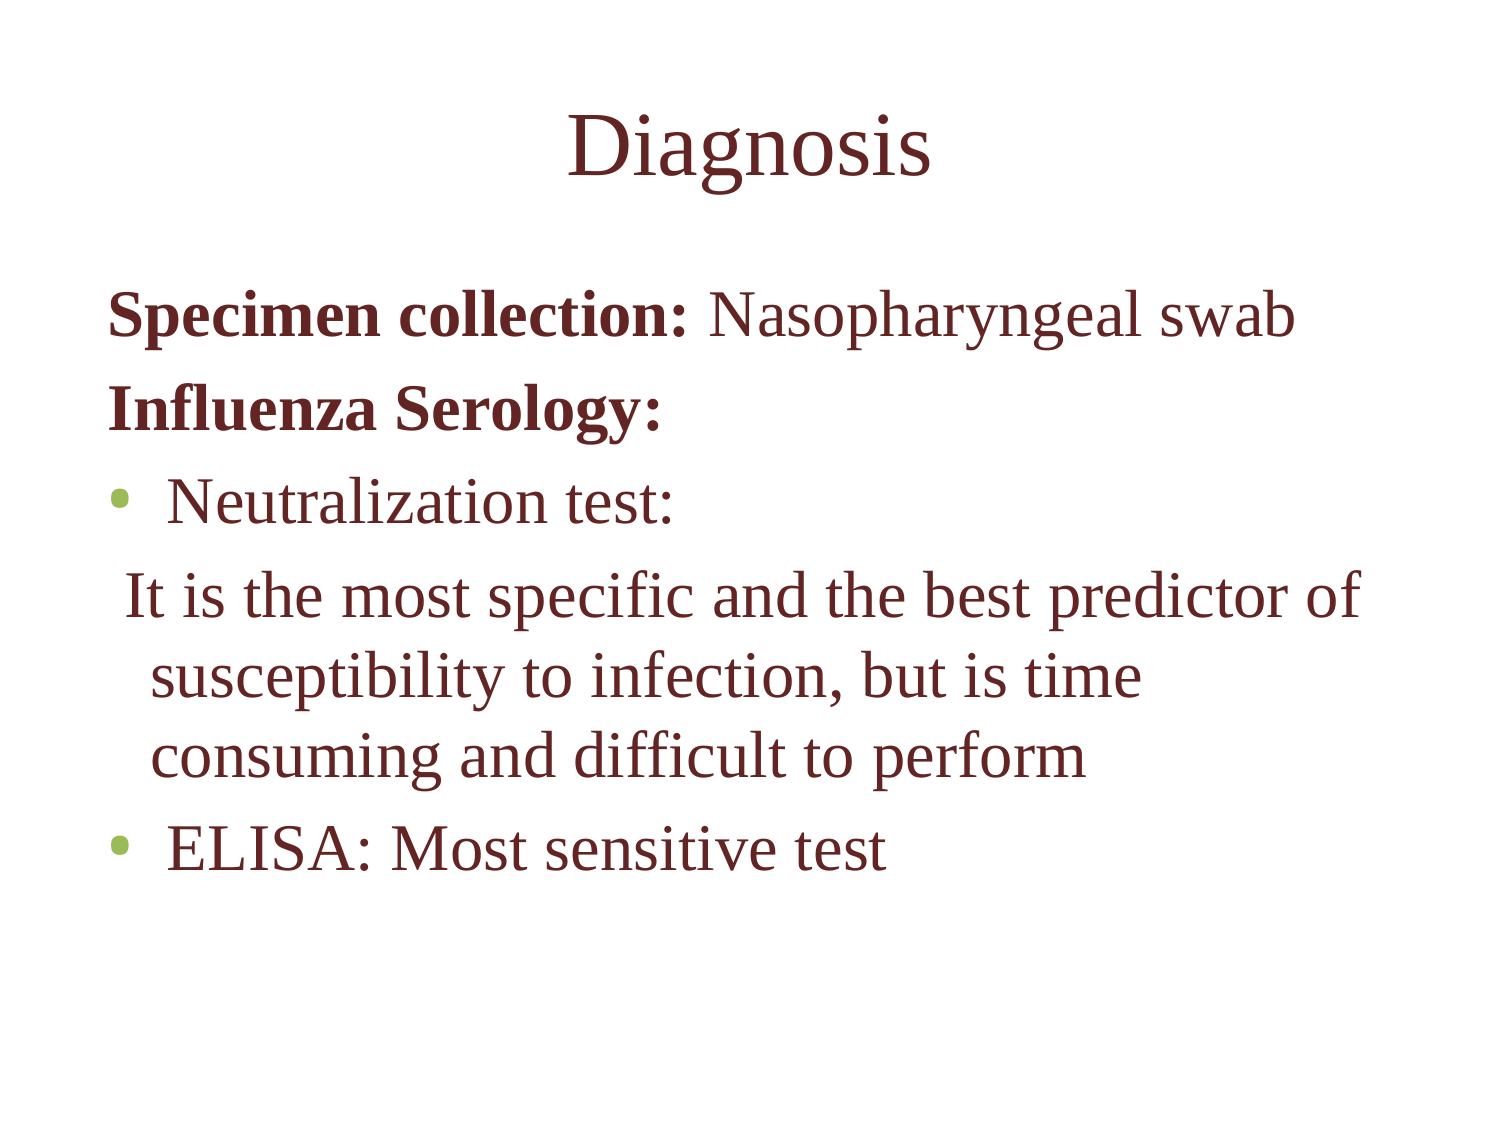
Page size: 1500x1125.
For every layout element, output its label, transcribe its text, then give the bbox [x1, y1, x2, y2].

title Diagnosis [75, 45, 1425, 233]
list Specimen collection: Nasopharyngeal swab Influenza Serology: Neutralization test: It is the most specific and the best predictor of susceptibility to infection, but is time consuming and difficult to perform ELISA: Most sensitive test [75, 262, 1425, 1005]
